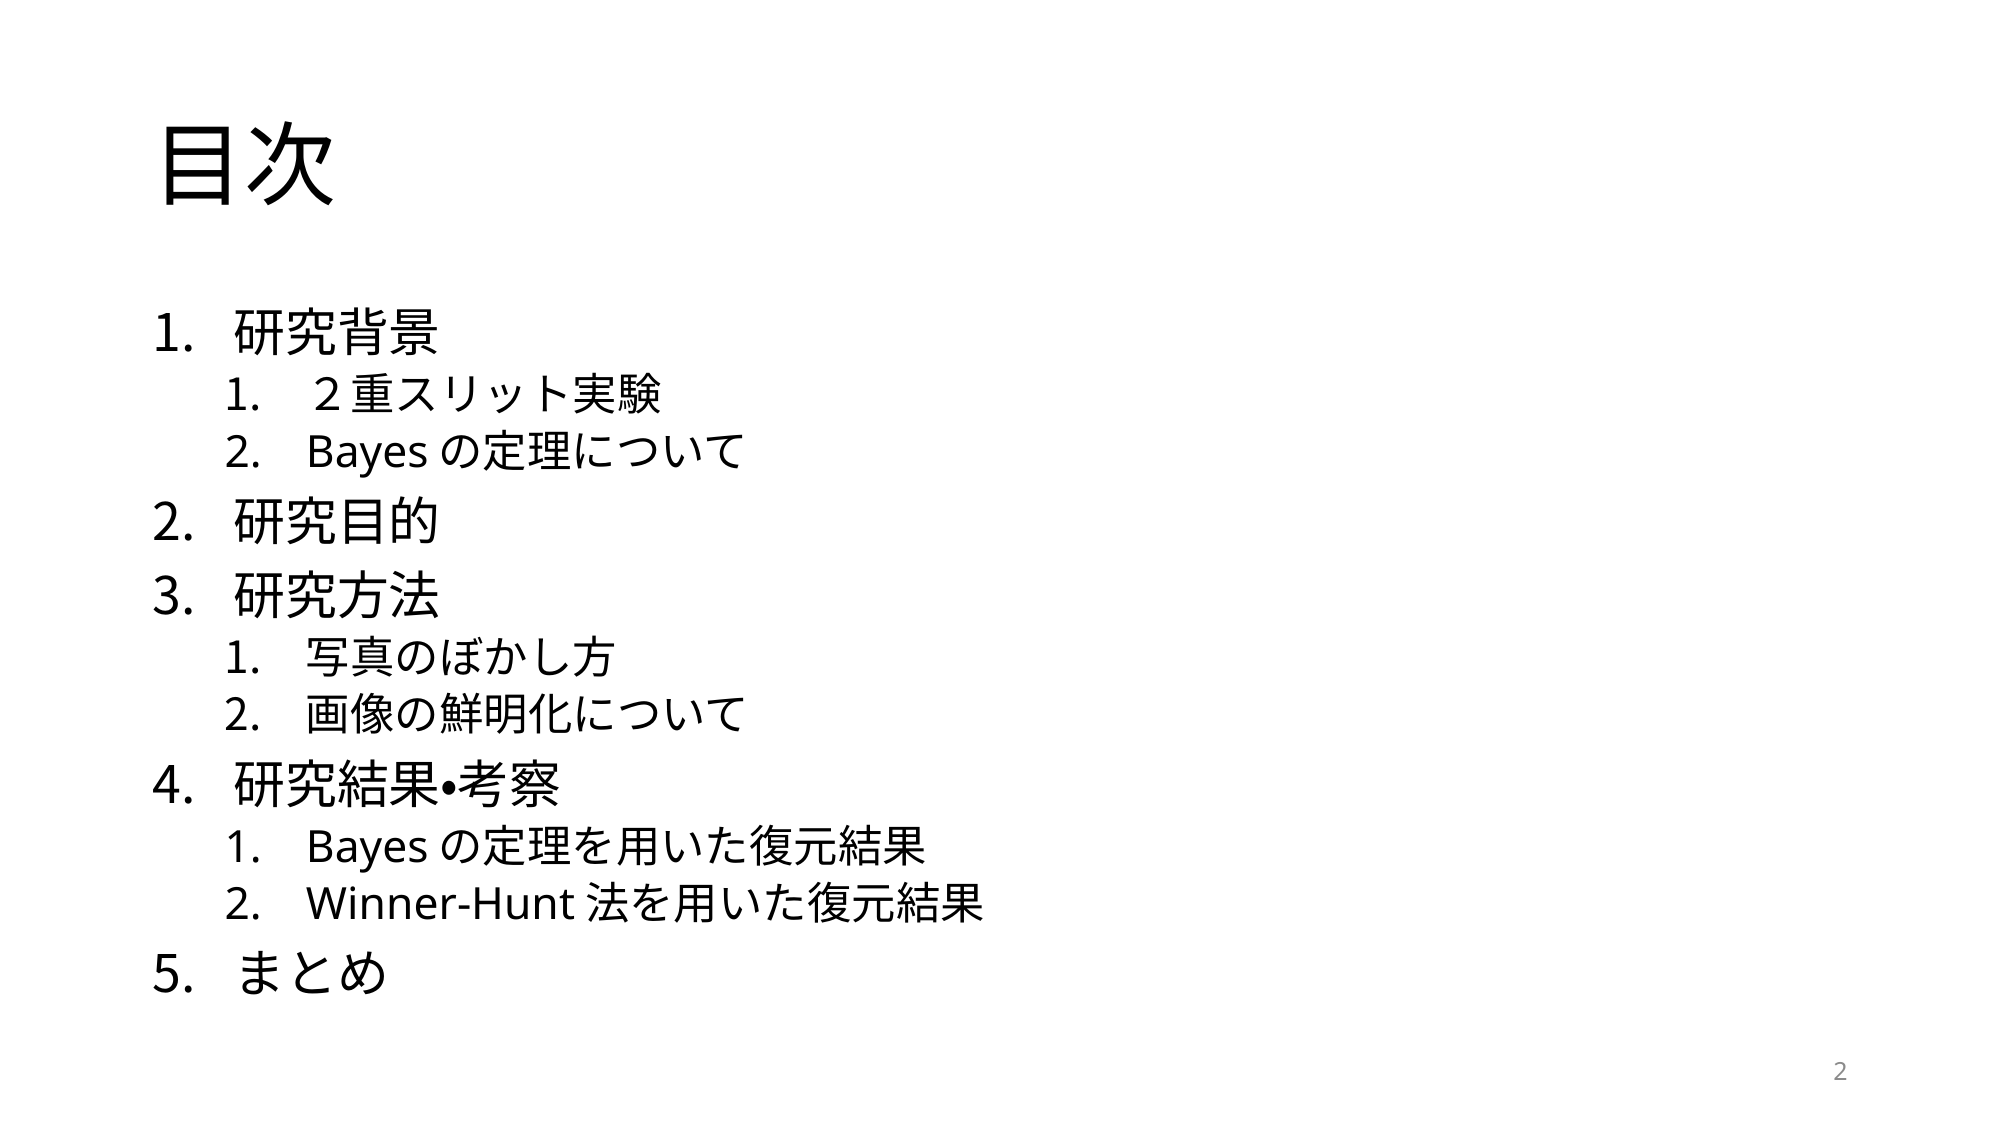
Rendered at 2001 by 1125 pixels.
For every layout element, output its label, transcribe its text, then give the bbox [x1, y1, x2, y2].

slide_number 1 [1412, 1042, 1863, 1103]
title 目次 [137, 59, 1863, 278]
list 研究背景 ２重スリット実験 Bayesの定理について 研究目的 研究方法 写真のぼかし方 画像の鮮明化について 研究結果・考察 Bayesの定理を用いた復元結果 Winner-Hunt法を用いた復元結果 まとめ [137, 299, 1863, 1014]
